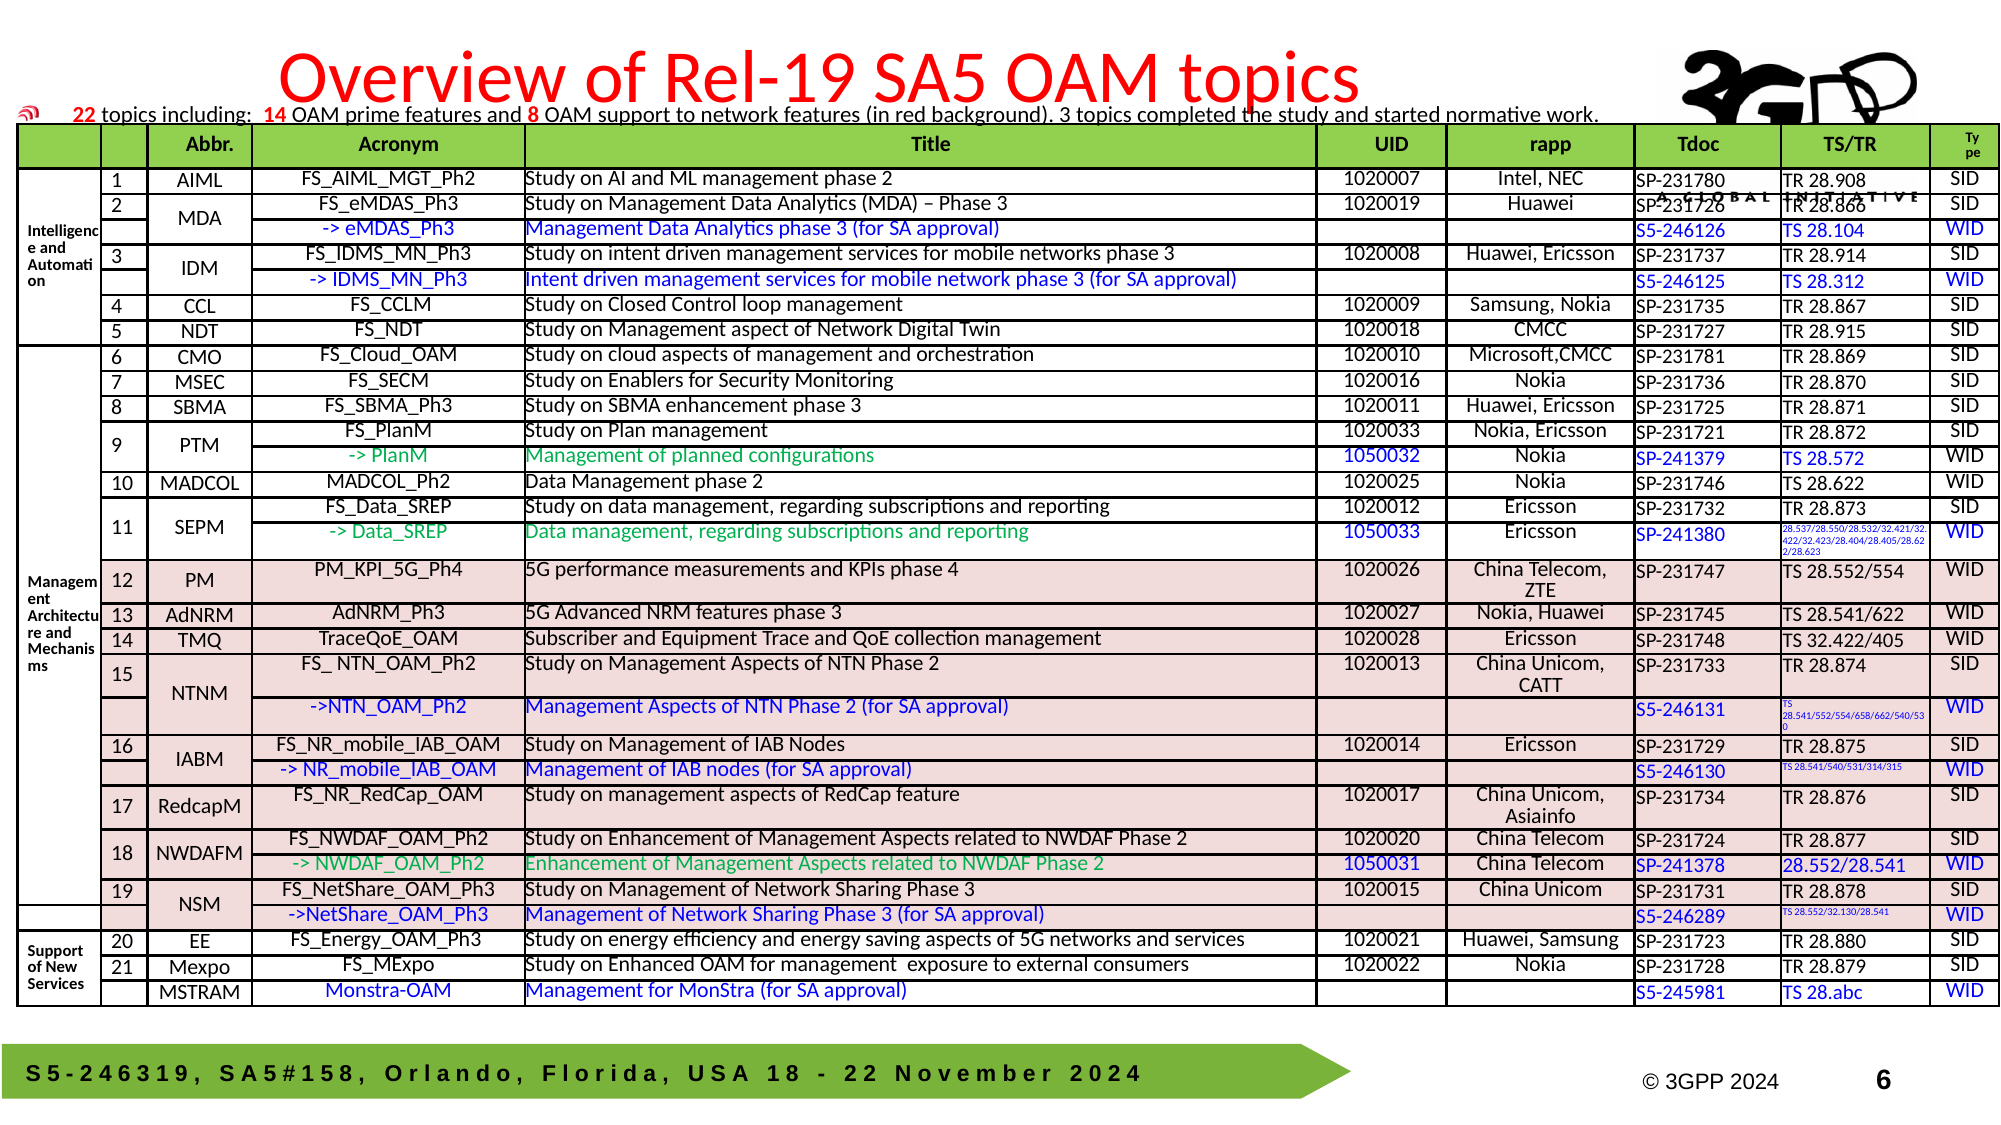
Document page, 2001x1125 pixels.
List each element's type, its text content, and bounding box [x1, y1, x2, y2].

table_cell SP-231729 [1636, 736, 1780, 759]
table_cell [1318, 982, 1445, 1005]
table_cell Nokia, Huawei [1448, 605, 1633, 627]
table_cell 1020017 [1318, 787, 1445, 828]
table_cell RedcapM [149, 787, 251, 828]
table_cell TS 28.541/540/531/314/315 [1782, 762, 1929, 784]
table_cell S5-246126 [1636, 221, 1780, 243]
table_cell S5-245981 [1636, 982, 1780, 1005]
table_cell China Unicom [1448, 881, 1633, 904]
table_cell Nokia [1448, 473, 1633, 496]
table_cell FS_Energy_OAM_Ph3 [253, 932, 524, 954]
table_cell SP-231732 [1636, 499, 1780, 521]
table_cell Study on SBMA enhancement phase 3 [526, 397, 1315, 420]
table_cell 11 [102, 499, 146, 559]
table_cell SP-231725 [1636, 397, 1780, 420]
table_cell AIML [149, 170, 251, 193]
table_cell [102, 906, 146, 929]
table_cell 5G Advanced NRM features phase 3 [526, 605, 1315, 627]
title Overview of Rel-19 SA5 OAM topics [19, 0, 1621, 91]
table_cell TR 28.866 [1782, 195, 1929, 218]
table_cell TR 28.875 [1782, 736, 1929, 759]
table_header Title [526, 134, 1315, 167]
table_cell SID [1931, 397, 1998, 420]
table_cell SID [1931, 957, 1998, 979]
table_header [102, 134, 146, 167]
table_cell WID [1931, 473, 1998, 496]
table_cell 28.537/28.550/28.532/32.421/32.422/32.423/28.404/28.405/28.622/28.623 [1782, 524, 1929, 559]
table_cell AdNRM_Ph3 [253, 605, 524, 627]
table_cell Study on Enablers for Security Monitoring [526, 372, 1315, 395]
table_cell 16 [102, 736, 146, 759]
table_cell SID [1931, 195, 1998, 218]
table_cell WID [1931, 630, 1998, 653]
table_cell SP-231723 [1636, 932, 1780, 954]
table_cell SID [1931, 296, 1998, 319]
table_cell 1020011 [1318, 397, 1445, 420]
table_cell China Unicom, Asiainfo [1448, 787, 1633, 828]
table_cell 20 [102, 932, 146, 954]
table_cell 5G performance measurements and KPIs phase 4 [526, 561, 1315, 602]
table_cell [102, 271, 146, 294]
table_cell 1020022 [1318, 957, 1445, 979]
table_cell IABM [149, 736, 251, 784]
table_header TS/TR [1782, 125, 1929, 167]
table_cell Nokia, Ericsson [1448, 423, 1633, 445]
table_cell WID [1931, 856, 1998, 878]
table_cell Nokia [1448, 448, 1633, 471]
table_cell 1020013 [1318, 655, 1445, 696]
table_header Type [1931, 125, 1998, 167]
picture [1656, 50, 1917, 123]
table_cell SP-231780 [1636, 170, 1780, 193]
table_cell [1318, 762, 1445, 784]
table_cell SP-231745 [1636, 605, 1780, 627]
table_cell 2 [102, 195, 146, 218]
table_cell TR 28.872 [1782, 423, 1929, 445]
table_cell 8 [102, 397, 146, 420]
table_cell SP-231727 [1636, 322, 1780, 344]
table_cell SID [1931, 831, 1998, 853]
table_cell [1448, 762, 1633, 784]
table_cell TR 28.871 [1782, 397, 1929, 420]
table_cell Study on AI and ML management phase 2 [526, 170, 1315, 193]
table_cell Intel, NEC [1448, 170, 1633, 193]
table_cell TS 28.552/554 [1782, 561, 1929, 602]
table_cell Study on Management of IAB Nodes [526, 736, 1315, 759]
table_cell Intent driven management services for mobile network phase 3 (for SA approval) [526, 271, 1315, 294]
table_cell MSTRAM [149, 982, 251, 1005]
table_cell TR 28.876 [1782, 787, 1929, 828]
table_cell FS_Data_SREP [253, 499, 524, 521]
table_cell SEPM [149, 499, 251, 559]
table_header Acronym [253, 134, 524, 167]
table_header Abbr. [149, 134, 251, 167]
table_cell 6 [102, 347, 146, 370]
table_cell TS 28.312 [1782, 271, 1929, 294]
table_cell SID [1931, 322, 1998, 344]
table_cell 13 [102, 605, 146, 627]
table_cell PTM [149, 423, 251, 471]
table_cell FS_eMDAS_Ph3 [253, 195, 524, 218]
table_cell SID [1931, 881, 1998, 904]
table_cell 1020014 [1318, 736, 1445, 759]
table_cell S5-246130 [1636, 762, 1780, 784]
table_cell 9 [102, 423, 146, 471]
table_cell 1020016 [1318, 372, 1445, 395]
table_cell Nokia [1448, 372, 1633, 395]
table_cell ->NTN_OAM_Ph2 [253, 699, 524, 734]
table_cell Intelligence and Automation [19, 170, 100, 344]
table_cell FS_PlanM [253, 423, 524, 445]
table_cell TR 28.873 [1782, 499, 1929, 521]
table_cell Study on Management Aspects of NTN Phase 2 [526, 655, 1315, 696]
table_cell SID [1931, 372, 1998, 395]
table_cell -> PlanM [253, 448, 524, 471]
table_cell FS_NR_mobile_IAB_OAM [253, 736, 524, 759]
table_cell SP-231781 [1636, 347, 1780, 370]
table_cell SP-231724 [1636, 831, 1780, 853]
table_cell WID [1931, 448, 1998, 471]
table_cell SID [1931, 499, 1998, 521]
table_cell Management for MonStra (for SA approval) [526, 982, 1315, 1005]
table_header rapp [1448, 134, 1633, 167]
table_cell Ericsson [1448, 630, 1633, 653]
table_cell TS 28.572 [1782, 448, 1929, 471]
table_cell TS 28.abc [1782, 982, 1929, 1005]
table_cell SID [1931, 736, 1998, 759]
table_cell Ericsson [1448, 736, 1633, 759]
table_cell Management Architecture and Mechanisms [19, 347, 100, 904]
table_cell MADCOL [149, 473, 251, 496]
table_cell SP-241379 [1636, 448, 1780, 471]
table_cell [1318, 699, 1445, 734]
table_header UID [1318, 134, 1445, 167]
table_cell Study on data management, regarding subscriptions and reporting [526, 499, 1315, 521]
table_cell MADCOL_Ph2 [253, 473, 524, 496]
table_cell MDA [149, 195, 251, 243]
table_cell TS 28.541/552/554/658/662/540/530 [1782, 699, 1929, 734]
table_cell SP-241378 [1636, 856, 1780, 878]
table_cell SID [1931, 655, 1998, 696]
table_cell WID [1931, 221, 1998, 243]
table_cell WID [1931, 982, 1998, 1005]
table_cell FS_MExpo [253, 957, 524, 979]
table_cell Huawei [1448, 195, 1633, 218]
table_cell PM [149, 561, 251, 602]
table_cell 15 [102, 655, 146, 696]
table_cell SP-231737 [1636, 246, 1780, 268]
table_cell SBMA [149, 397, 251, 420]
table_cell 1020027 [1318, 605, 1445, 627]
table_cell China Telecom, ZTE [1448, 561, 1633, 602]
table_cell IDM [149, 246, 251, 294]
table_cell Huawei, Ericsson [1448, 246, 1633, 268]
table_cell [102, 221, 146, 243]
table_cell 4 [102, 296, 146, 319]
table_cell WID [1931, 561, 1998, 602]
table_cell S5-246125 [1636, 271, 1780, 294]
table_cell TR 28.879 [1782, 957, 1929, 979]
table_cell [1318, 906, 1445, 929]
table_cell 1020008 [1318, 246, 1445, 268]
table_cell [1448, 271, 1633, 294]
table_cell SP-231731 [1636, 881, 1780, 904]
table_cell TR 28.867 [1782, 296, 1929, 319]
table_cell -> eMDAS_Ph3 [253, 221, 524, 243]
table_header [19, 134, 100, 167]
table_cell 1020009 [1318, 296, 1445, 319]
table_cell FS_NDT [253, 322, 524, 344]
table_cell CMO [149, 347, 251, 370]
table_cell 1020007 [1318, 170, 1445, 193]
table_cell SP-231728 [1636, 957, 1780, 979]
table_cell [1318, 271, 1445, 294]
table_cell 1020010 [1318, 347, 1445, 370]
table_cell SID [1931, 787, 1998, 828]
table_cell 1050031 [1318, 856, 1445, 878]
table_cell SP-231735 [1636, 296, 1780, 319]
table_cell Study on Management of Network Sharing Phase 3 [526, 881, 1315, 904]
table_cell Data management, regarding subscriptions and reporting [526, 524, 1315, 559]
table_cell WID [1931, 271, 1998, 294]
table_cell [1448, 699, 1633, 734]
table_cell Ericsson [1448, 524, 1633, 559]
table_cell TS 28.541/622 [1782, 605, 1929, 627]
table_cell TraceQoE_OAM [253, 630, 524, 653]
table_cell SP-231748 [1636, 630, 1780, 653]
table_cell TR 28.908 [1782, 170, 1929, 193]
table_cell SID [1931, 170, 1998, 193]
table_cell S5-246289 [1636, 906, 1780, 929]
table_cell Subscriber and Equipment Trace and QoE collection management [526, 630, 1315, 653]
table_cell Enhancement of Management Aspects related to NWDAF Phase 2 [526, 856, 1315, 878]
table_cell Study on Management aspect of Network Digital Twin [526, 322, 1315, 344]
table_cell WID [1931, 699, 1998, 734]
table_cell 1020025 [1318, 473, 1445, 496]
text_box 22 topics including: 14 OAM prime features and 8 OAM support to network features (in red background). 3 topics completed the study and started normative work. [1, 91, 1639, 134]
table_cell 21 [102, 957, 146, 979]
table_cell 1050033 [1318, 524, 1445, 559]
table_cell -> Data_SREP [253, 524, 524, 559]
table_cell 3 [102, 246, 146, 268]
table_cell Monstra-OAM [253, 982, 524, 1005]
table_cell NDT [149, 322, 251, 344]
table_cell 1020018 [1318, 322, 1445, 344]
table_cell China Telecom [1448, 831, 1633, 853]
table_cell 1020019 [1318, 195, 1445, 218]
table_cell 7 [102, 372, 146, 395]
table_cell 1 [102, 170, 146, 193]
table_cell Management of planned configurations [526, 448, 1315, 471]
table_cell Data Management phase 2 [526, 473, 1315, 496]
table_cell TR 28.915 [1782, 322, 1929, 344]
table_cell 1020020 [1318, 831, 1445, 853]
table_cell S5-246131 [1636, 699, 1780, 734]
table_cell 12 [102, 561, 146, 602]
table_cell Study on Plan management [526, 423, 1315, 445]
table_cell AdNRM [149, 605, 251, 627]
table_cell FS_NetShare_OAM_Ph3 [253, 881, 524, 904]
table_cell SP-231736 [1636, 372, 1780, 395]
table_cell -> NWDAF_OAM_Ph2 [253, 856, 524, 878]
table_cell Study on energy efficiency and energy saving aspects of 5G networks and services [526, 932, 1315, 954]
table_cell SP-231734 [1636, 787, 1780, 828]
table_cell -> IDMS_MN_Ph3 [253, 271, 524, 294]
table_cell TS 32.422/405 [1782, 630, 1929, 653]
table_cell SP-231733 [1636, 655, 1780, 696]
table_cell [1448, 221, 1633, 243]
table_cell FS_SBMA_Ph3 [253, 397, 524, 420]
table_cell TR 28.869 [1782, 347, 1929, 370]
table_cell WID [1931, 605, 1998, 627]
table_cell Study on Management Data Analytics (MDA) – Phase 3 [526, 195, 1315, 218]
table_cell TMQ [149, 630, 251, 653]
table_cell WID [1931, 906, 1998, 929]
table_cell SP-231746 [1636, 473, 1780, 496]
table_cell SID [1931, 347, 1998, 370]
table_cell SID [1931, 246, 1998, 268]
table_cell Management Data Analytics phase 3 (for SA approval) [526, 221, 1315, 243]
table_cell Mexpo [149, 957, 251, 979]
table_cell TR 28.914 [1782, 246, 1929, 268]
table_cell 1020012 [1318, 499, 1445, 521]
table_cell Study on management aspects of RedCap feature [526, 787, 1315, 828]
table_cell TR 28.877 [1782, 831, 1929, 853]
table_cell EE [149, 932, 251, 954]
table_cell 1020021 [1318, 932, 1445, 954]
table_cell 1020015 [1318, 881, 1445, 904]
table_cell TR 28.878 [1782, 881, 1929, 904]
table_cell Huawei, Ericsson [1448, 397, 1633, 420]
table_cell CMCC [1448, 322, 1633, 344]
table_cell 1020028 [1318, 630, 1445, 653]
table_cell TS 28.104 [1782, 221, 1929, 243]
table_cell Ericsson [1448, 499, 1633, 521]
table_cell CCL [149, 296, 251, 319]
table_cell WID [1931, 762, 1998, 784]
table_cell FS_CCLM [253, 296, 524, 319]
table_cell 28.552/28.541 [1782, 856, 1929, 878]
picture [16, 104, 39, 121]
table_cell [102, 982, 146, 1005]
table_cell Management Aspects of NTN Phase 2 (for SA approval) [526, 699, 1315, 734]
table_cell 17 [102, 787, 146, 828]
table_cell [102, 699, 146, 734]
table_cell China Telecom [1448, 856, 1633, 878]
table_cell FS_Cloud_OAM [253, 347, 524, 370]
table_cell ->NetShare_OAM_Ph3 [253, 906, 524, 929]
table_cell TR 28.874 [1782, 655, 1929, 696]
table_cell [1318, 221, 1445, 243]
table_cell FS_IDMS_MN_Ph3 [253, 246, 524, 268]
table_cell Study on intent driven management services for mobile networks phase 3 [526, 246, 1315, 268]
table_cell 19 [102, 881, 146, 904]
table_cell [19, 906, 100, 929]
table_cell FS_SECM [253, 372, 524, 395]
table_cell SP-241380 [1636, 524, 1780, 559]
table_cell SP-231721 [1636, 423, 1780, 445]
table_header Tdoc [1636, 125, 1780, 167]
table_cell TR 28.880 [1782, 932, 1929, 954]
table_cell SID [1931, 932, 1998, 954]
table_cell [1448, 906, 1633, 929]
table_cell Study on Enhancement of Management Aspects related to NWDAF Phase 2 [526, 831, 1315, 853]
table_cell Management of IAB nodes (for SA approval) [526, 762, 1315, 784]
table_cell NTNM [149, 655, 251, 734]
table_cell 1050032 [1318, 448, 1445, 471]
table_cell Study on Enhanced OAM for management exposure to external consumers [526, 957, 1315, 979]
table_cell FS_NWDAF_OAM_Ph2 [253, 831, 524, 853]
table_cell SP-231747 [1636, 561, 1780, 602]
table_cell TS 28.622 [1782, 473, 1929, 496]
table_cell Management of Network Sharing Phase 3 (for SA approval) [526, 906, 1315, 929]
table_cell 1020026 [1318, 561, 1445, 602]
table_cell TS 28.552/32.130/28.541 [1782, 906, 1929, 929]
table_cell China Unicom, CATT [1448, 655, 1633, 696]
table_cell WID [1931, 524, 1998, 559]
table_cell NSM [149, 881, 251, 929]
table_cell SID [1931, 423, 1998, 445]
table_cell [1448, 982, 1633, 1005]
table_cell Nokia [1448, 957, 1633, 979]
table_cell Huawei, Samsung [1448, 932, 1633, 954]
table_cell FS_NR_RedCap_OAM [253, 787, 524, 828]
table_cell Study on Closed Control loop management [526, 296, 1315, 319]
table_cell FS_ NTN_OAM_Ph2 [253, 655, 524, 696]
table_cell Support of New Services [19, 932, 100, 1005]
table_cell NWDAFM [149, 831, 251, 878]
table_cell 14 [102, 630, 146, 653]
table_cell PM_KPI_5G_Ph4 [253, 561, 524, 602]
table_cell Study on cloud aspects of management and orchestration [526, 347, 1315, 370]
table_cell [102, 762, 146, 784]
table_cell Microsoft,CMCC [1448, 347, 1633, 370]
table_cell -> NR_mobile_IAB_OAM [253, 762, 524, 784]
table_cell 1020033 [1318, 423, 1445, 445]
table_cell TR 28.870 [1782, 372, 1929, 395]
table_cell 18 [102, 831, 146, 878]
table_cell 10 [102, 473, 146, 496]
table_cell Samsung, Nokia [1448, 296, 1633, 319]
table_cell SP-231726 [1636, 195, 1780, 218]
table_cell FS_AIML_MGT_Ph2 [253, 170, 524, 193]
table_cell MSEC [149, 372, 251, 395]
table_cell 5 [102, 322, 146, 344]
